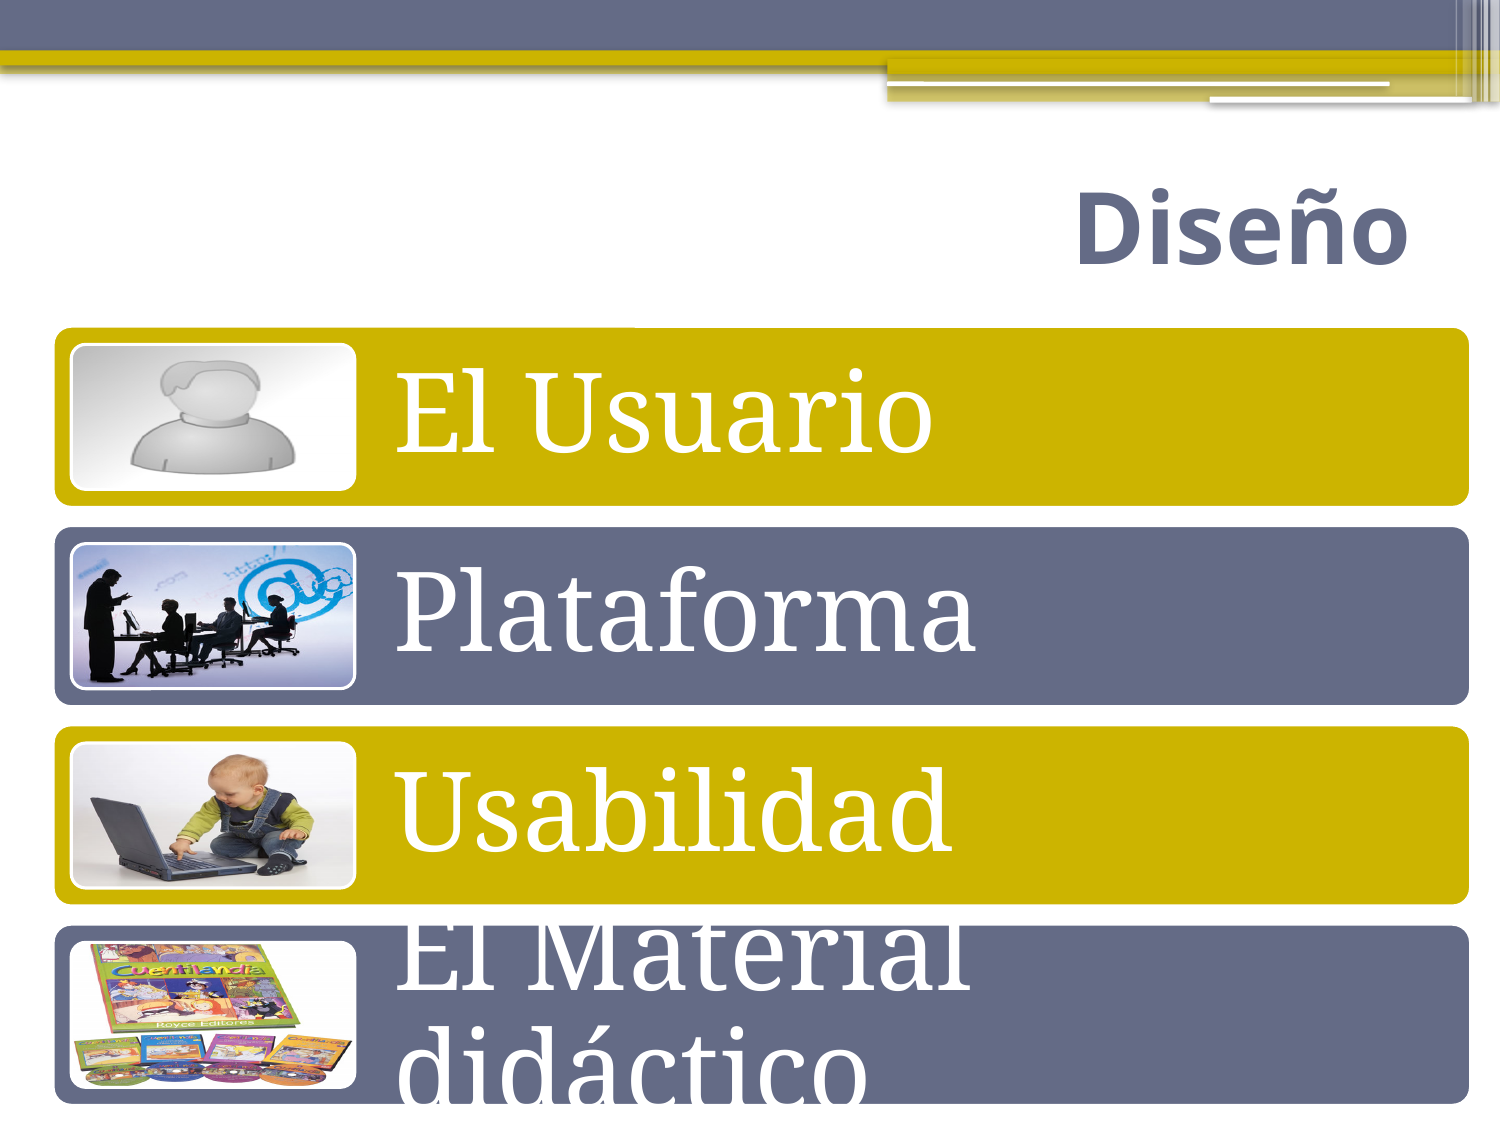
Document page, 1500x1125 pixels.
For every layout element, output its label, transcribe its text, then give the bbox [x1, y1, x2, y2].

title Diseño [76, 137, 1427, 313]
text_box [52, 326, 1471, 1107]
